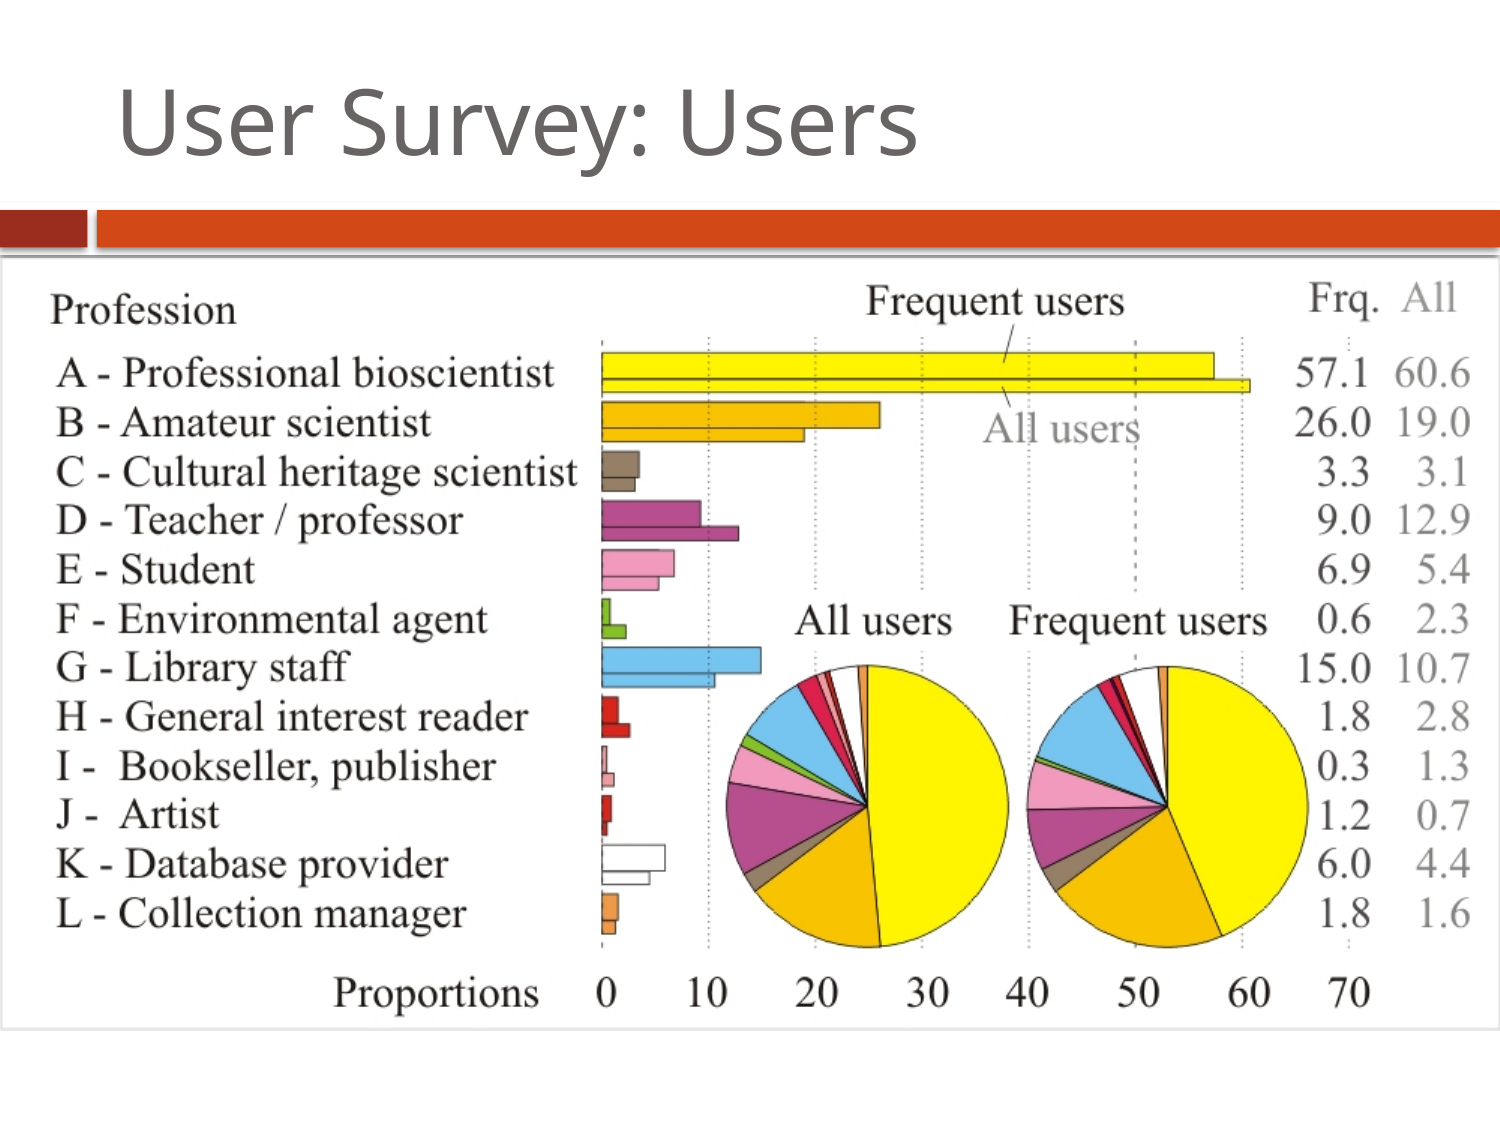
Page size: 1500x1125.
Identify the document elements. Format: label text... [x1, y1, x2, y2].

picture [0, 257, 1500, 1031]
title User Survey: Users [100, 37, 1438, 200]
